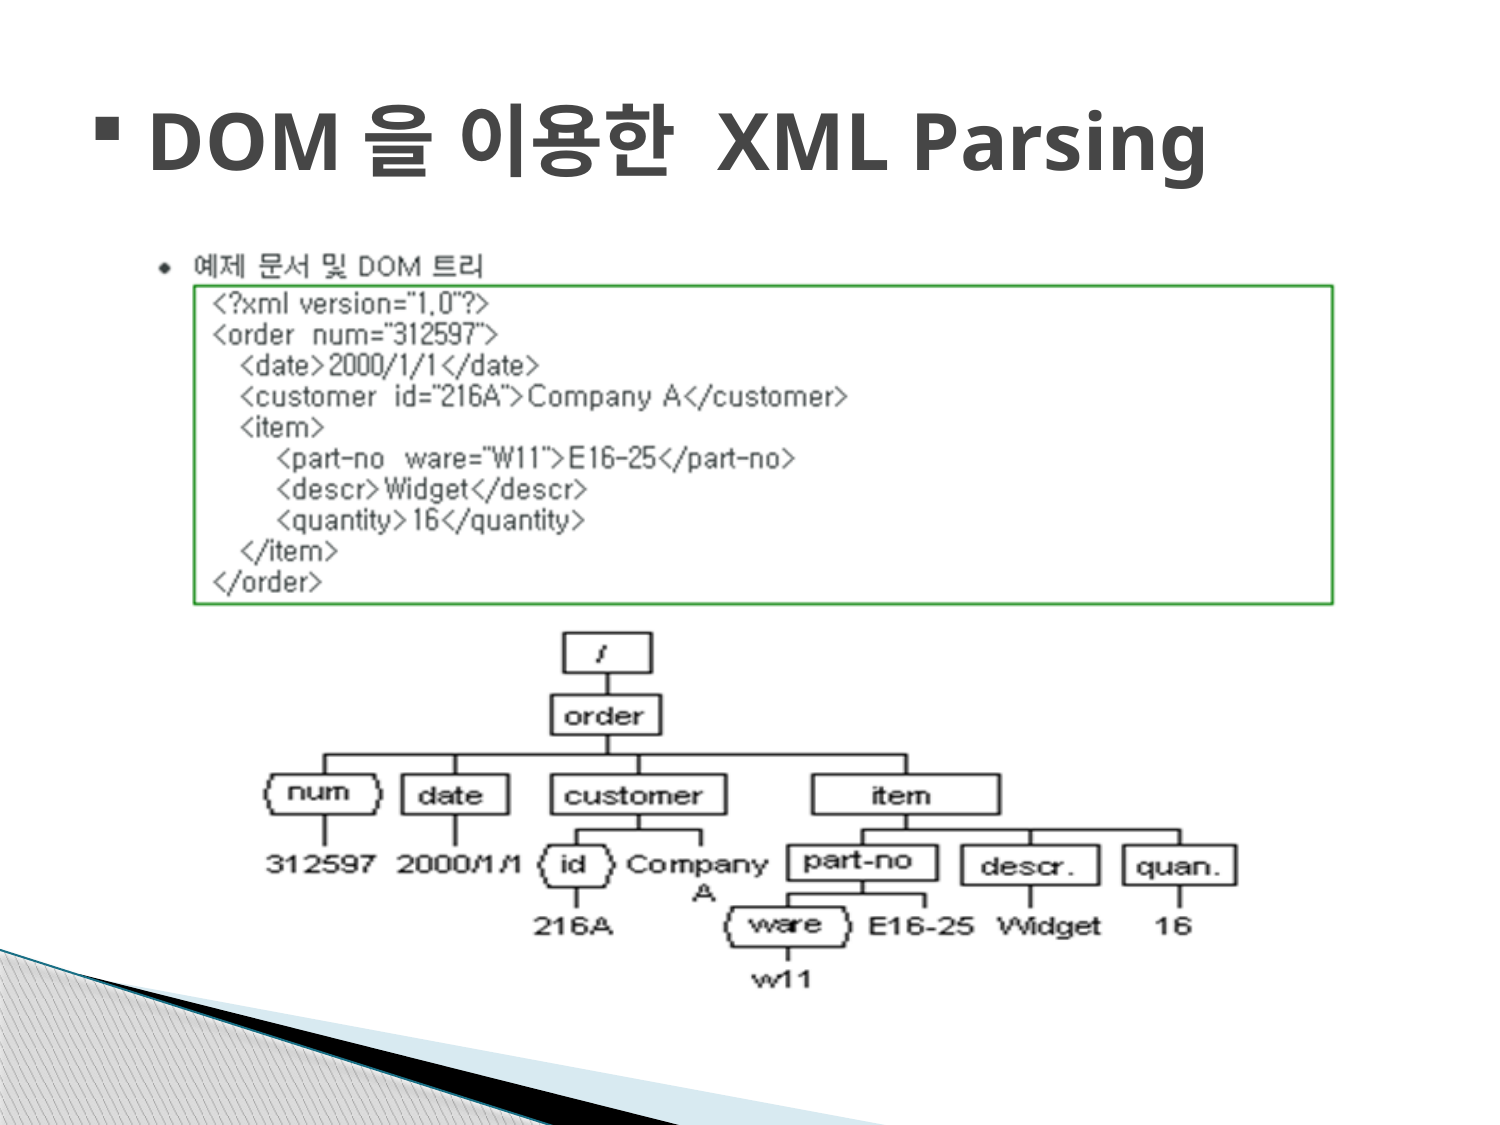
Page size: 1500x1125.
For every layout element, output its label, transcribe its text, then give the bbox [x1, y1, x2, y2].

title DOM을 이용한 XML Parsing [75, 45, 1425, 233]
picture [152, 248, 1351, 1001]
